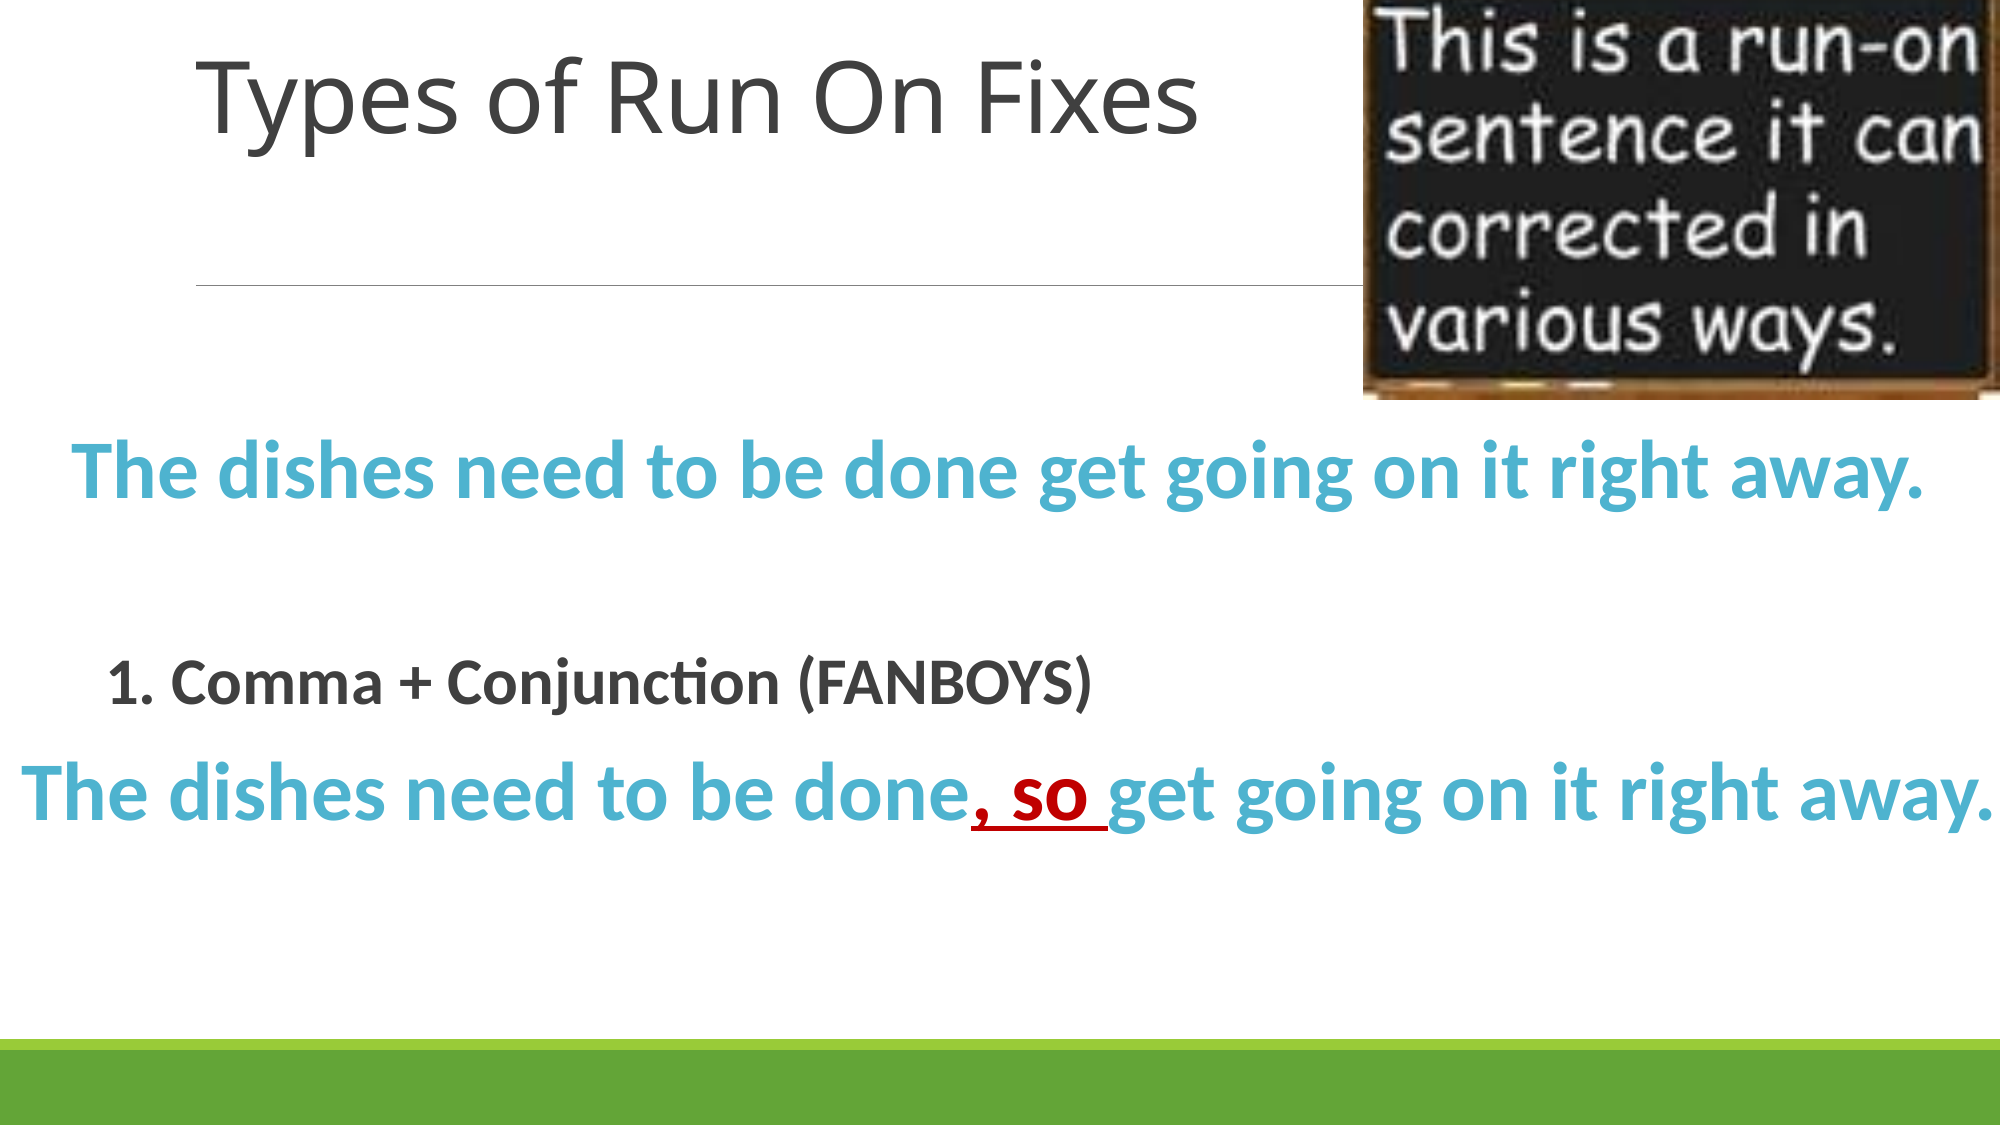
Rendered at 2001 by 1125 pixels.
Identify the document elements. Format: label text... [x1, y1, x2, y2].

title Types of Run On Fixes [180, 0, 1359, 162]
list The dishes need to be done get going on it right away. 1. Comma + Conjunction (FANBOYS) The dishes need to be done, so get going on it right away. [0, 419, 2000, 1080]
picture [1362, 0, 2000, 401]
